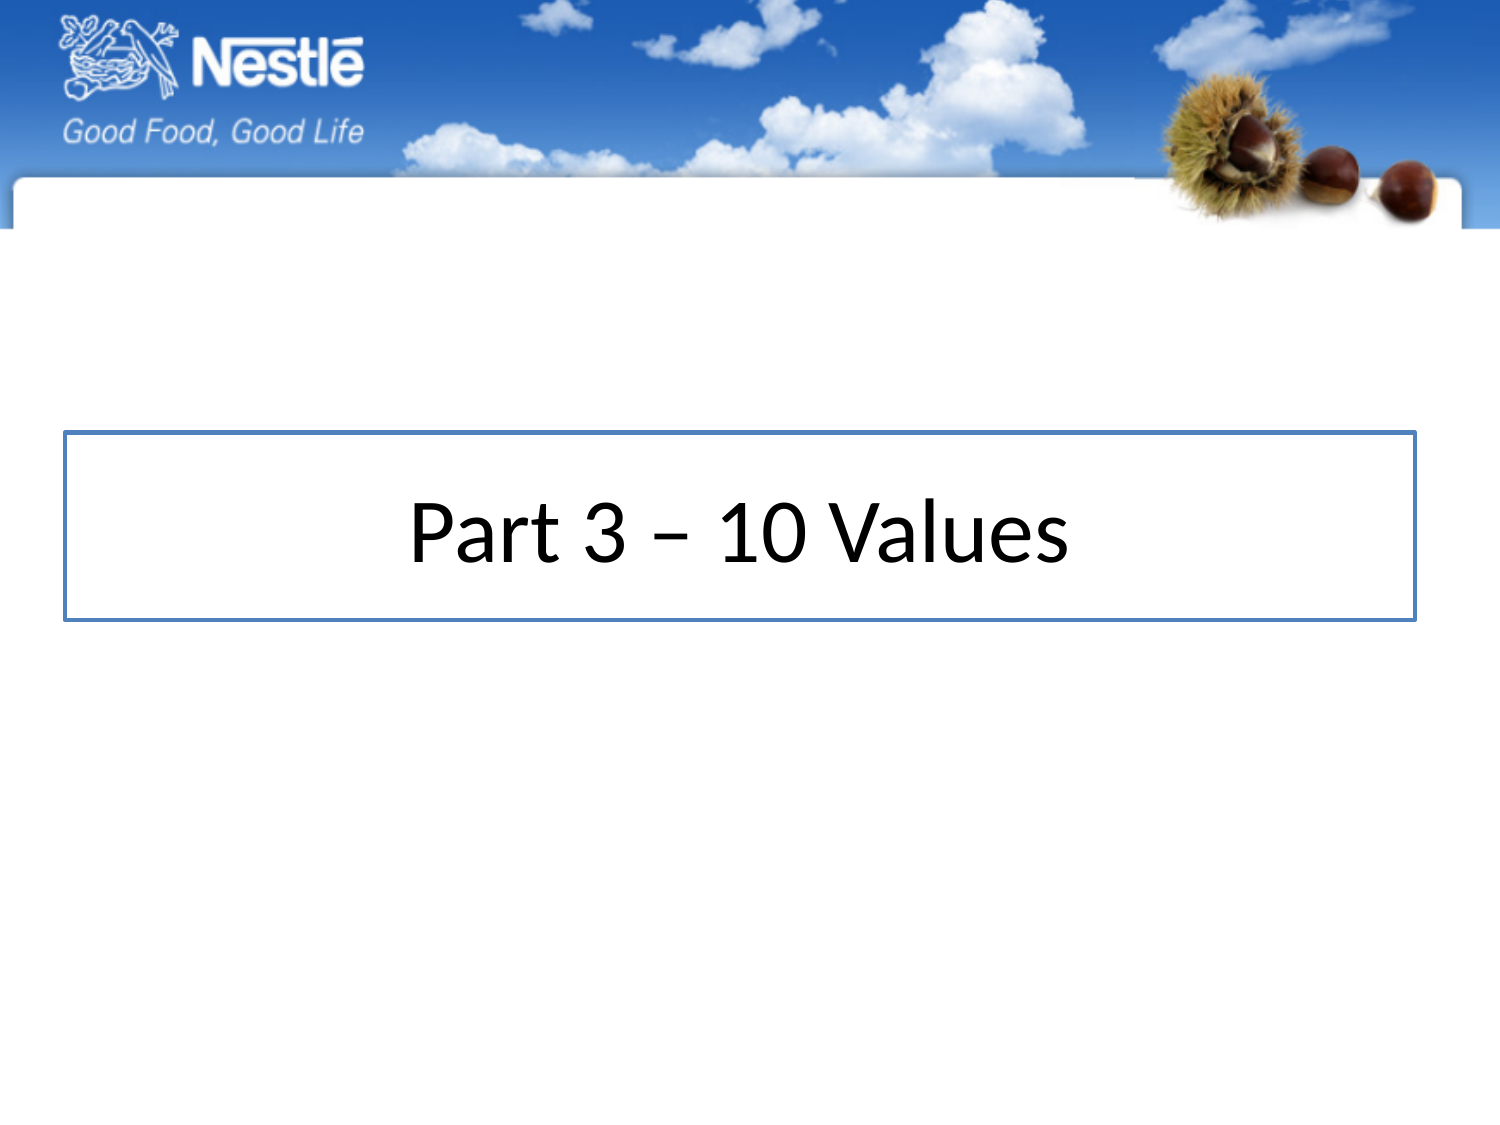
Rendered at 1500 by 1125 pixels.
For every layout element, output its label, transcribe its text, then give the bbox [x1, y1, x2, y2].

title Part 3 – 10 Values [63, 430, 1417, 622]
picture [0, 0, 1500, 421]
